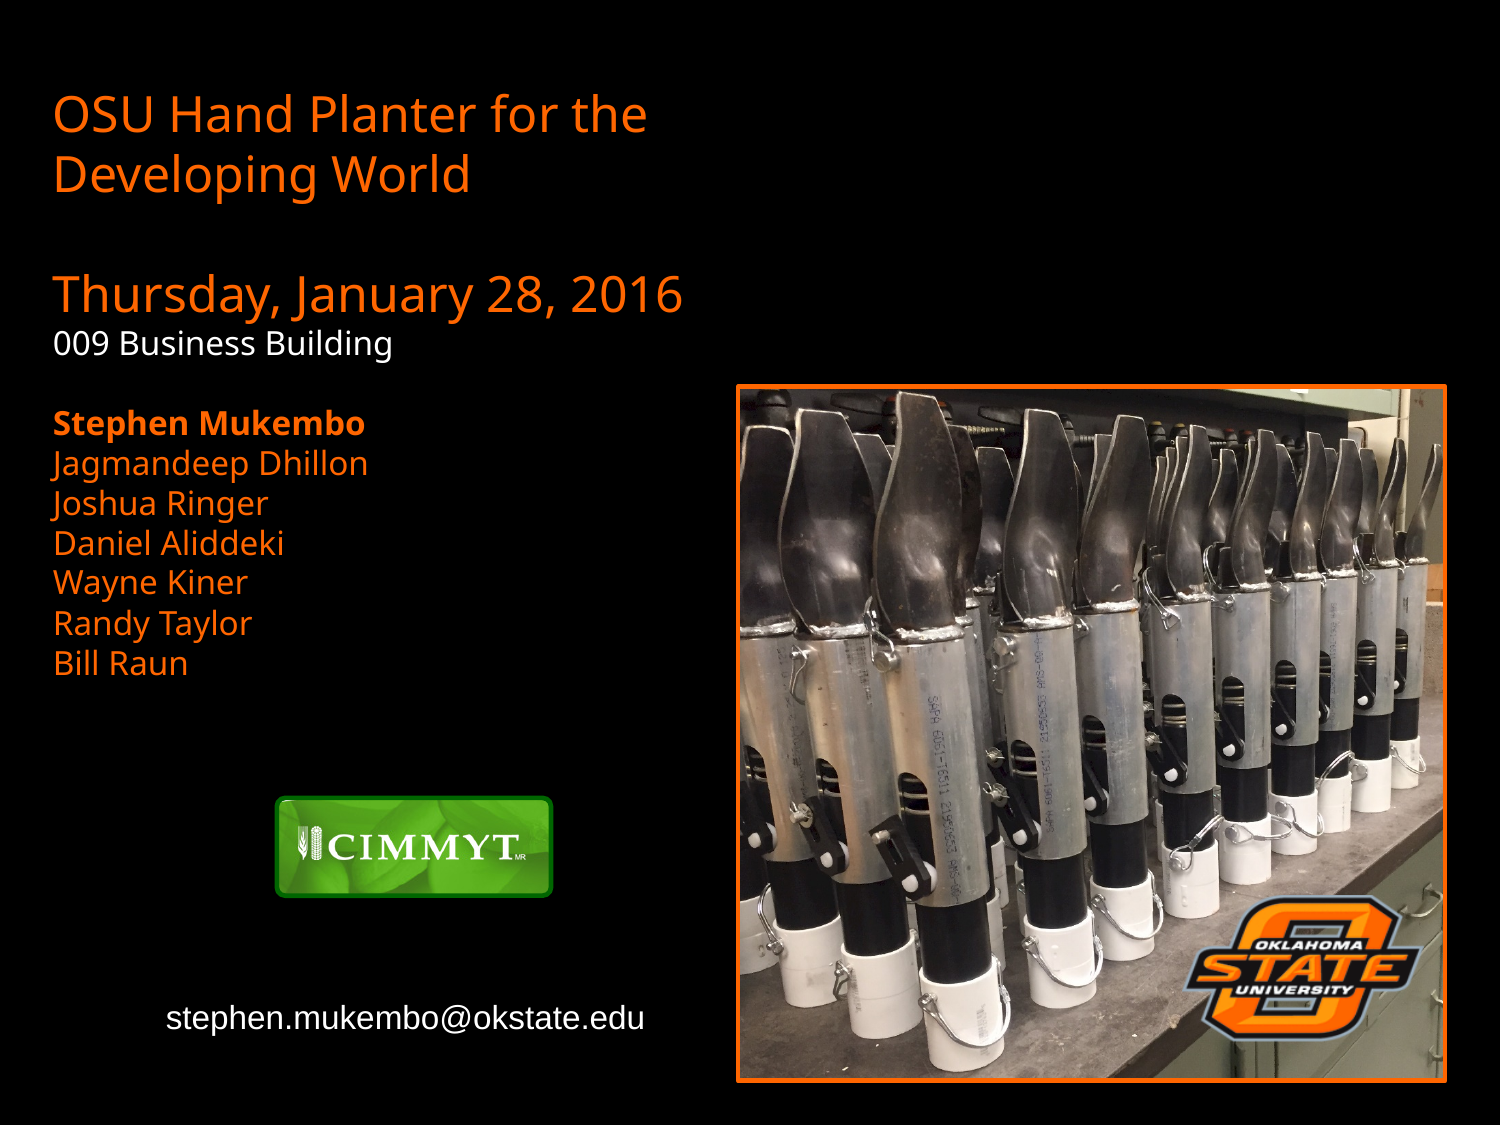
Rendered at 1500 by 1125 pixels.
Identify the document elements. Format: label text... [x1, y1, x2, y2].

picture [740, 388, 1443, 1079]
picture [276, 797, 552, 896]
text_box stephen.mukembo@okstate.edu [151, 988, 677, 1044]
title OSU Hand Planter for the Developing World Thursday, January 28, 2016 009 Business Building Stephen Mukembo Jagmandeep Dhillon Joshua Ringer Daniel Aliddeki Wayne Kiner Randy Taylor Bill Raun [37, 74, 722, 390]
